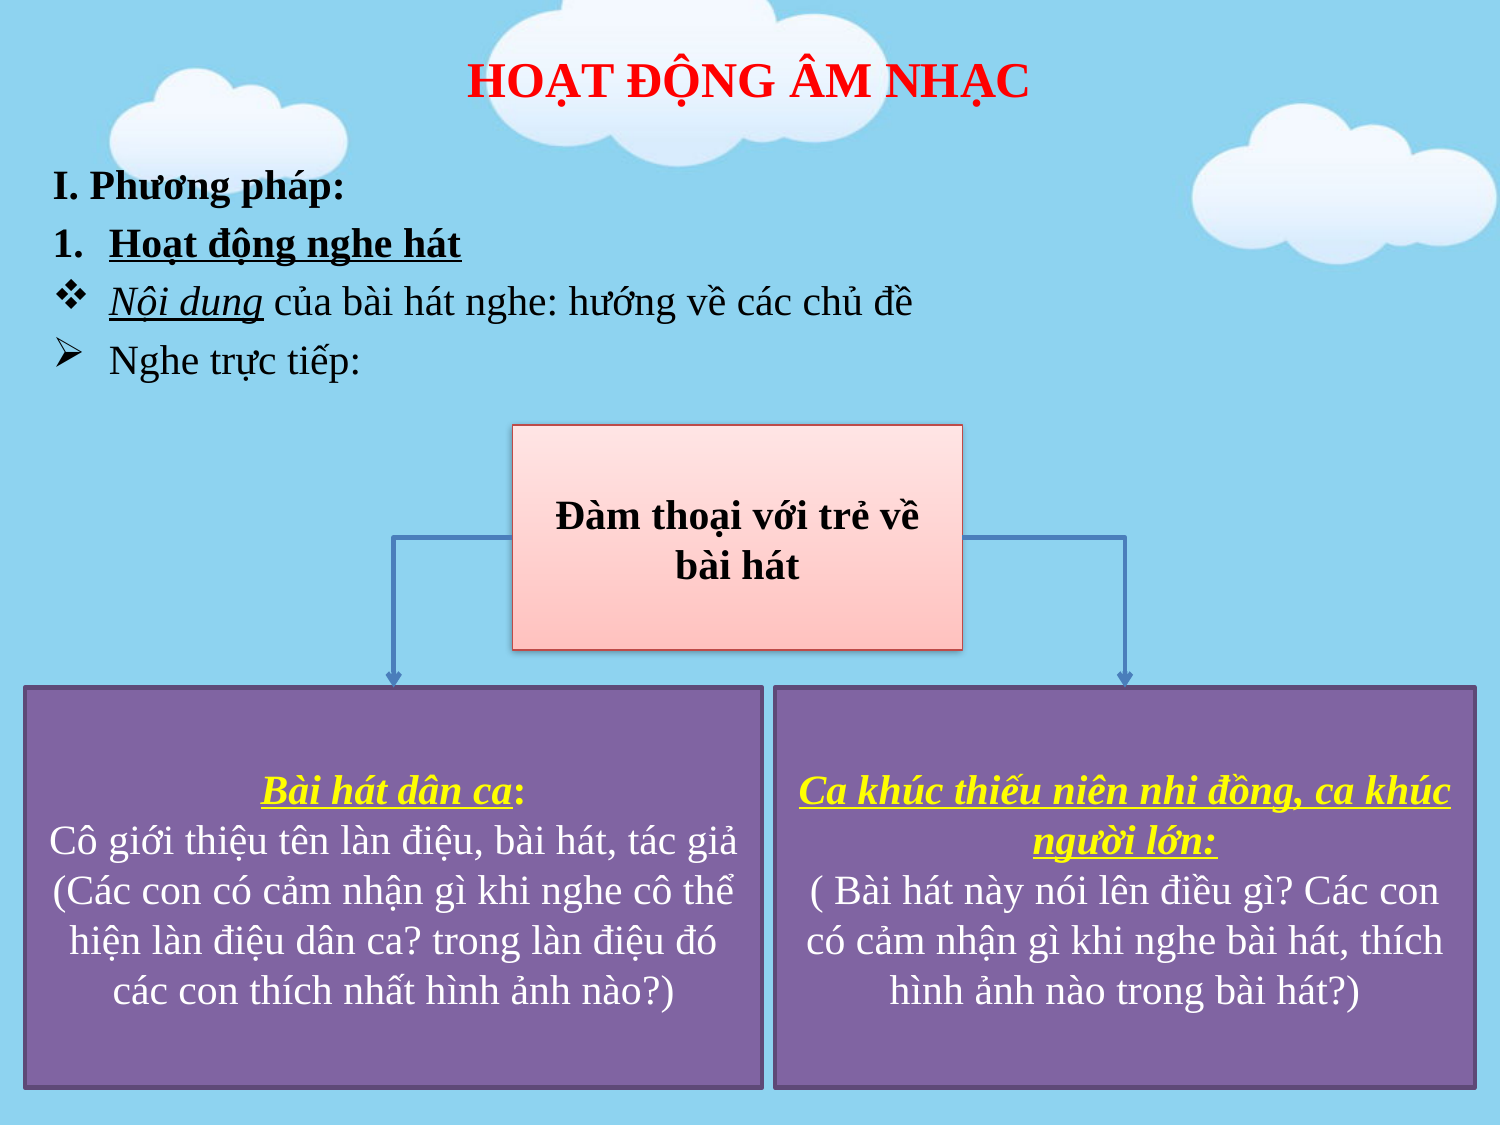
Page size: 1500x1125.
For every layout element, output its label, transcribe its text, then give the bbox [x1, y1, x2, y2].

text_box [962, 537, 1126, 688]
text_box Bài hát dân ca: Cô giới thiệu tên làn điệu, bài hát, tác giả (Các con có cảm nhận gì khi nghe cô thể hiện làn điệu dân ca? trong làn điệu đó các con thích nhất hình ảnh nào?) [23, 685, 764, 1090]
list I. Phương pháp: Hoạt động nghe hát Nội dung của bài hát nghe: hướng về các chủ đề Nghe trực tiếp: [37, 149, 1475, 685]
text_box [393, 537, 513, 688]
text_box Đàm thoại với trẻ về bài hát [512, 424, 963, 651]
text_box Ca khúc thiếu niên nhi đồng, ca khúc người lớn: ( Bài hát này nói lên điều gì? Các con có cảm nhận gì khi nghe bài hát, thích hình ảnh nào trong bài hát?) [773, 685, 1477, 1090]
list I. Phương pháp: Hoạt động nghe hát Nội dung của bài hát nghe: hướng về các chủ đề Nghe trực tiếp: [37, 657, 1475, 1113]
title HOẠT ĐỘNG ÂM NHẠC [75, 12, 1425, 143]
picture [0, 0, 1500, 1125]
